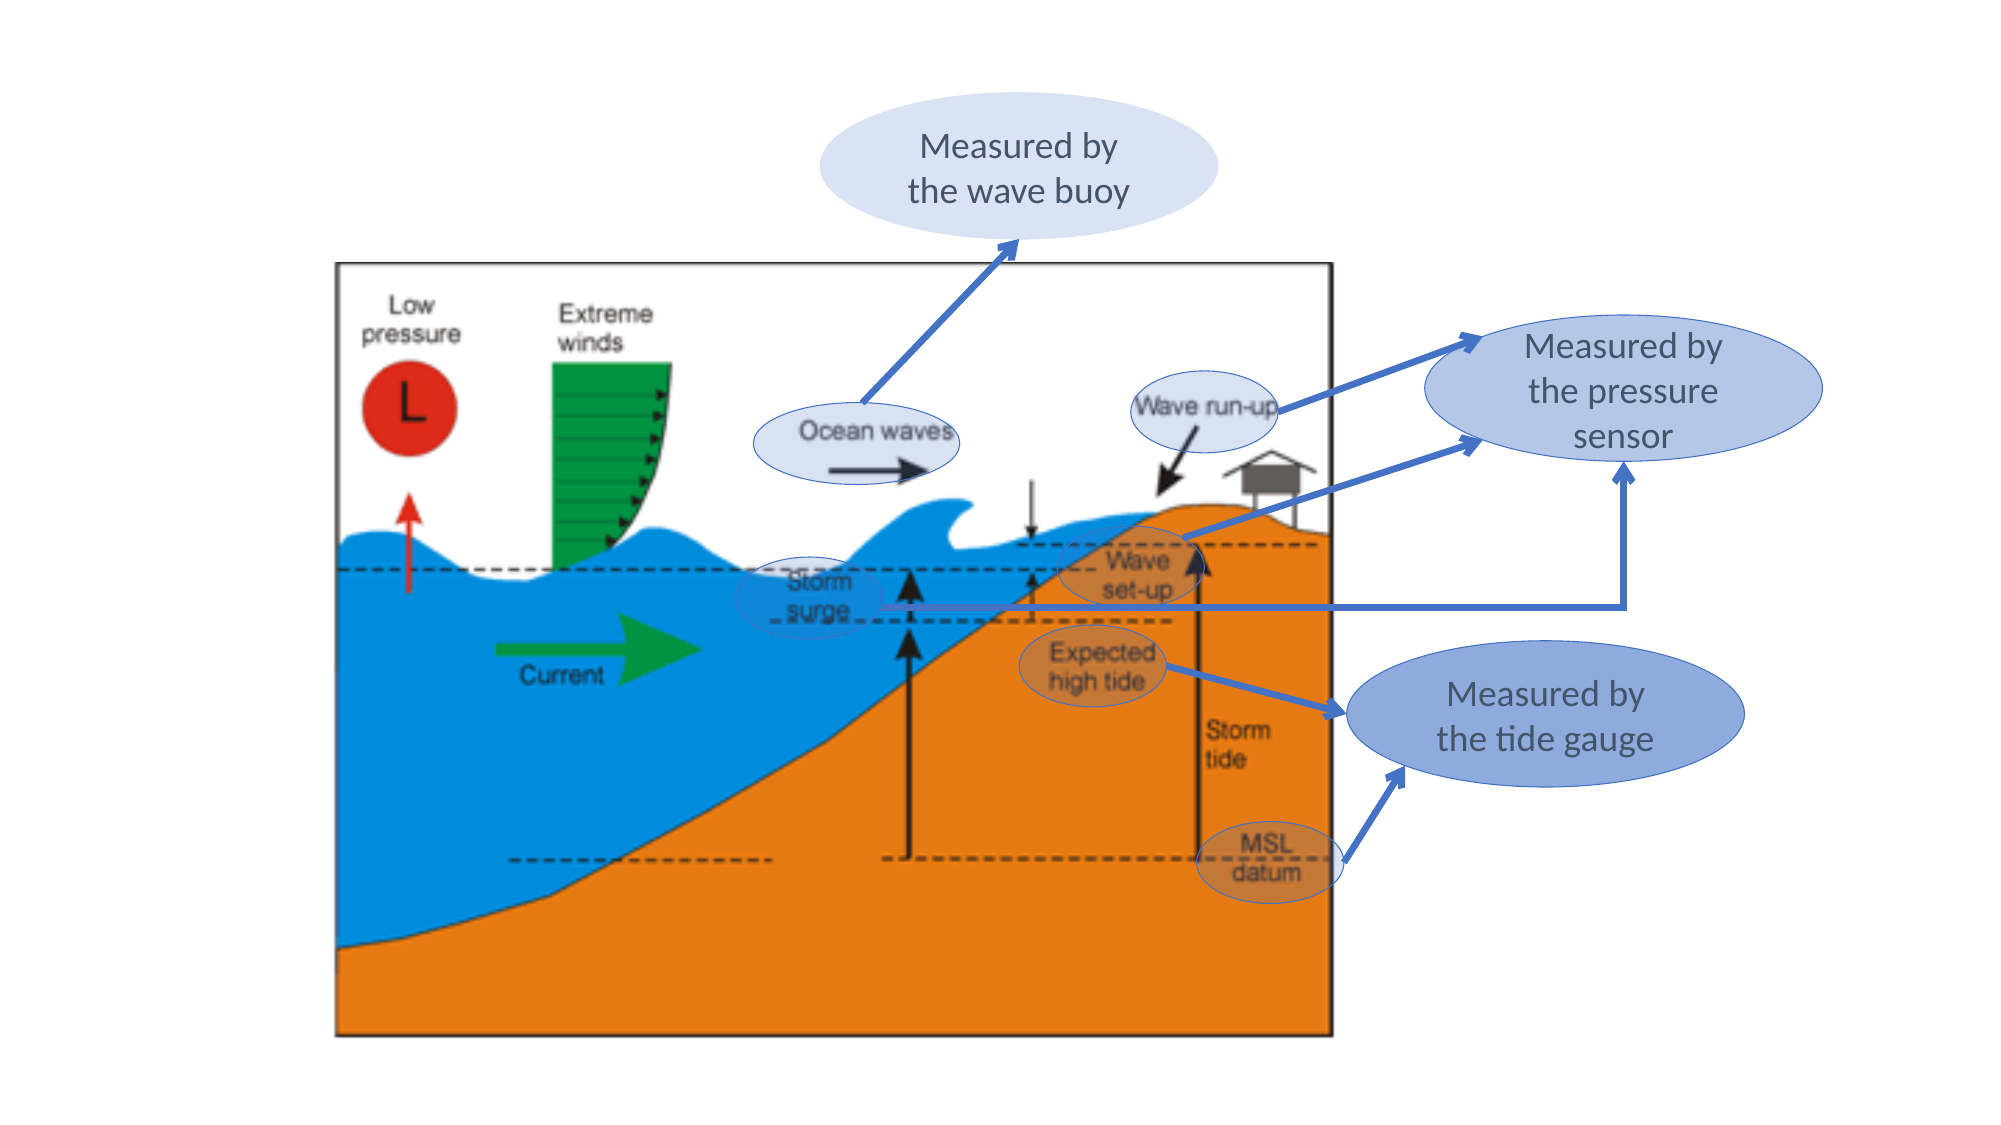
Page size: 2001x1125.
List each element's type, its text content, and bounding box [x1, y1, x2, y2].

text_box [1182, 439, 1484, 461]
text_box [862, 238, 1020, 404]
text_box Measured by the tide gauge [1670, 656, 1746, 772]
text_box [882, 461, 1624, 608]
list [0, 262, 1670, 1041]
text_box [1344, 765, 1405, 863]
text_box Measured by the wave buoy [819, 92, 1219, 240]
text_box Measured by the pressure sensor [1670, 316, 1824, 460]
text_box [1166, 665, 1347, 714]
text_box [1278, 336, 1483, 412]
